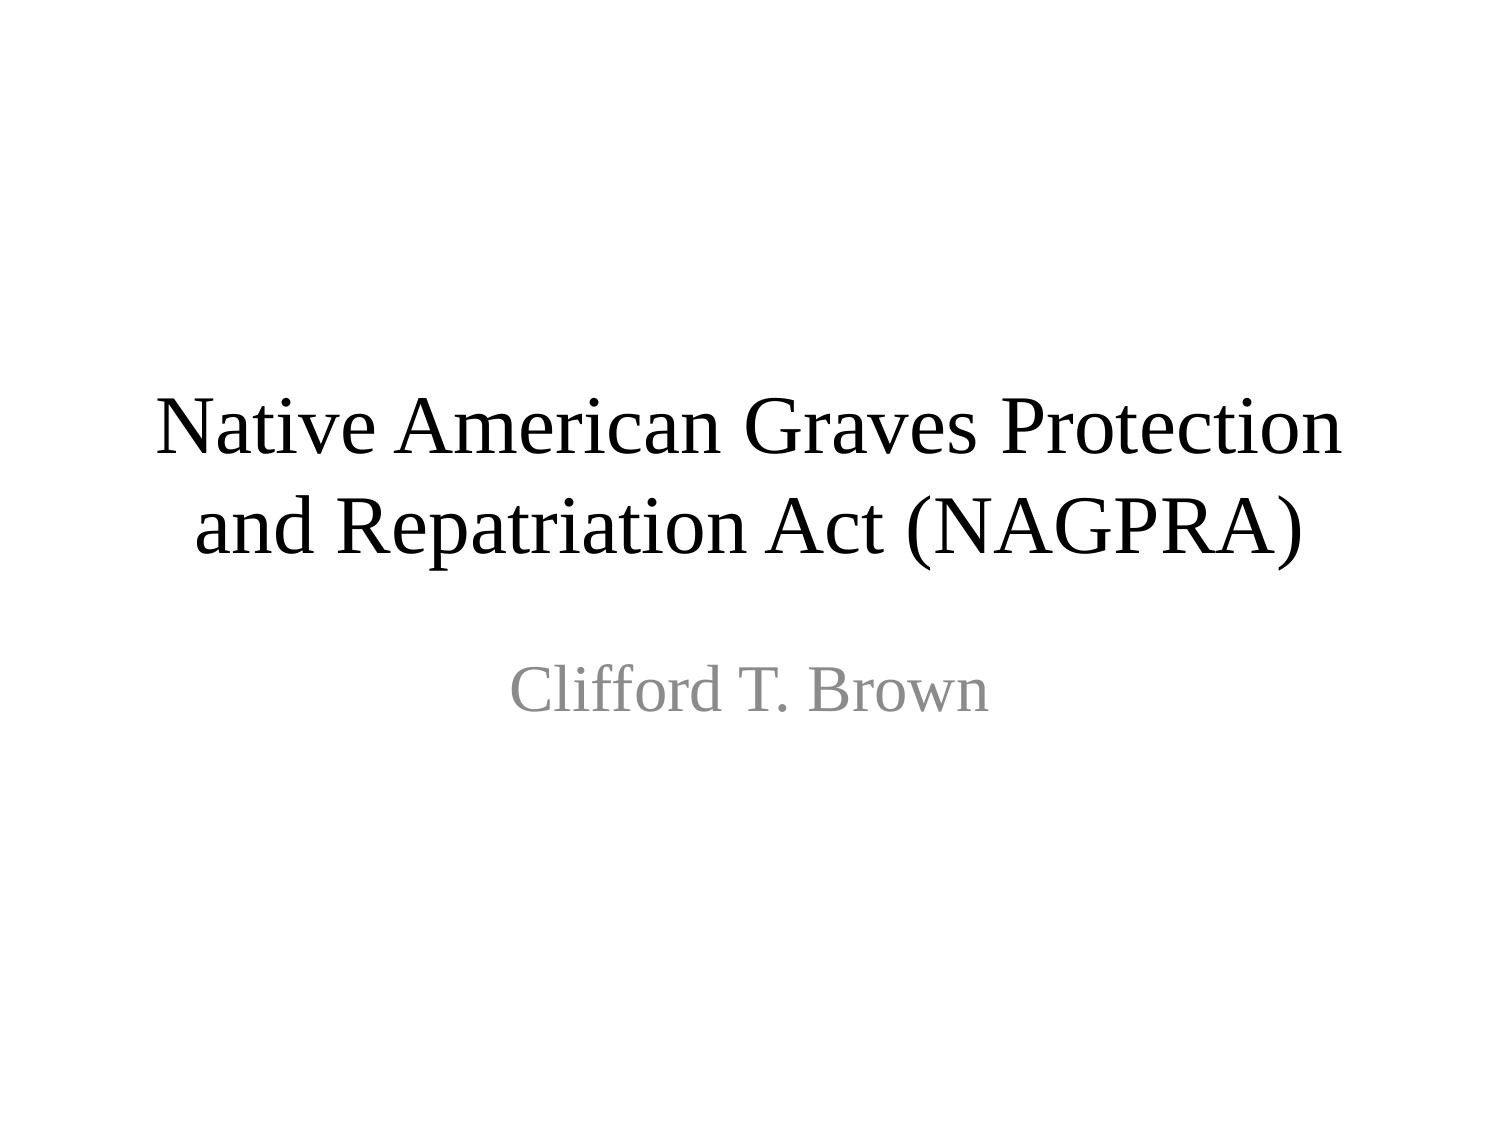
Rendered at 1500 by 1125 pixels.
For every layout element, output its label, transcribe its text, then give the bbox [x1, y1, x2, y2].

subtitle Clifford T. Brown [225, 637, 1275, 925]
title Native American Graves Protection and Repatriation Act (NAGPRA) [112, 349, 1388, 591]
